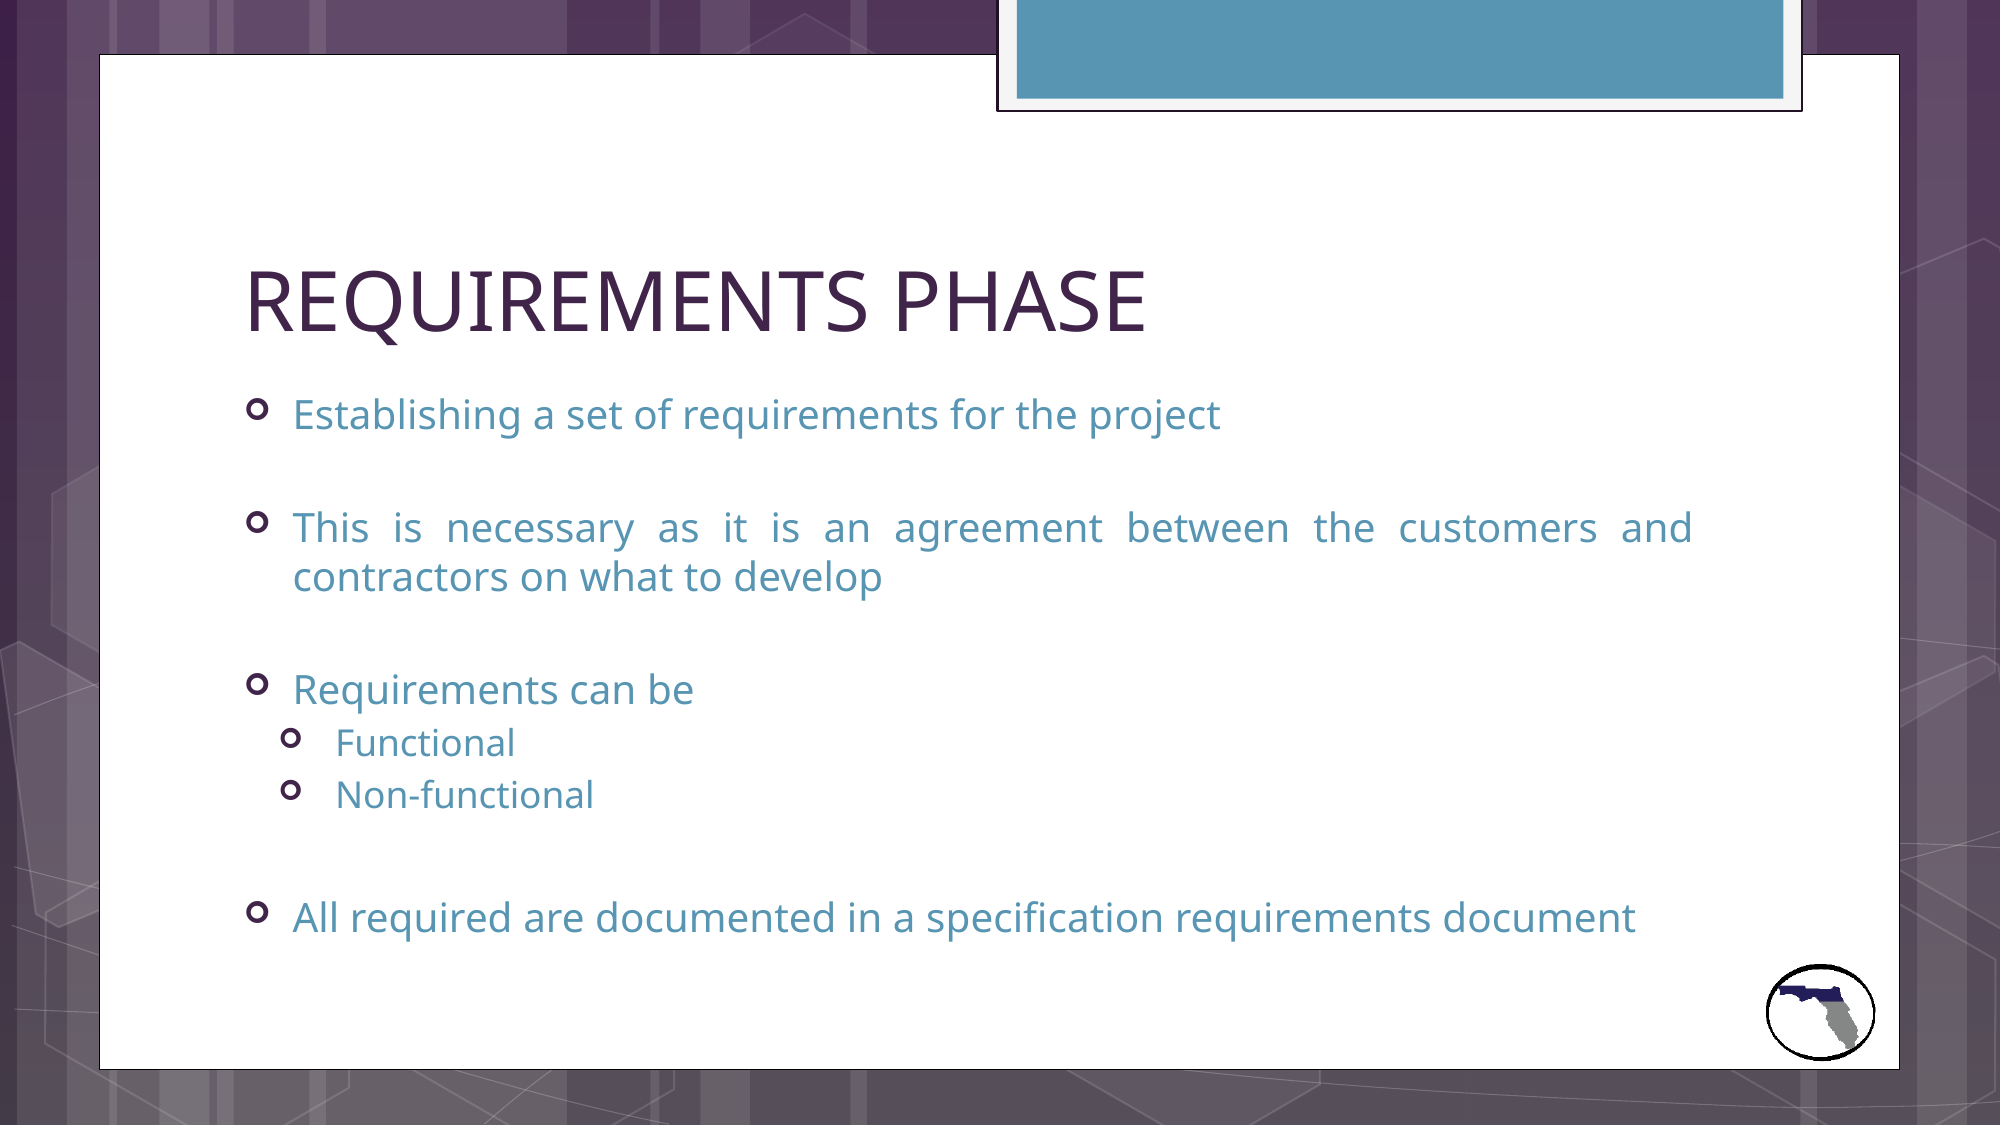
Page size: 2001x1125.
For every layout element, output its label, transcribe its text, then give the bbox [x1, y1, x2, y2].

picture [1764, 956, 1877, 1069]
title REQUIREMENTS PHASE [228, 168, 1765, 357]
list Establishing a set of requirements for the project This is necessary as it is an agreement between the customers and contractors on what to develop Requirements can be Functional Non-functional All required are documented in a specification requirements document [228, 381, 1711, 957]
